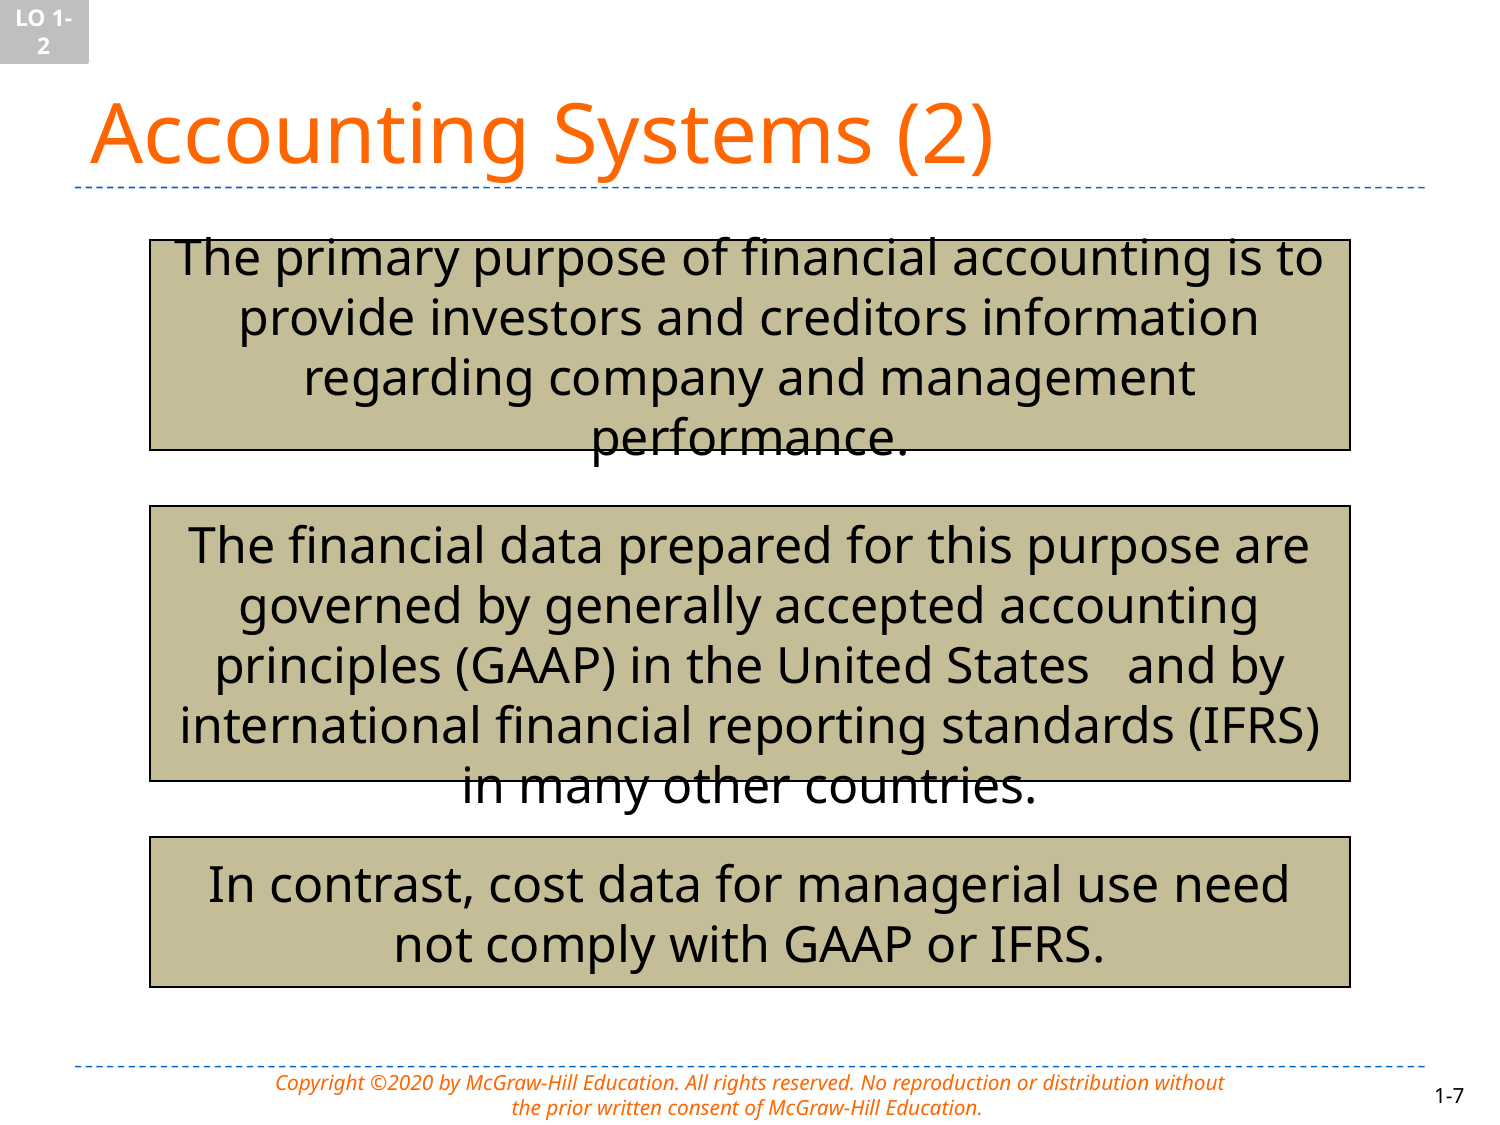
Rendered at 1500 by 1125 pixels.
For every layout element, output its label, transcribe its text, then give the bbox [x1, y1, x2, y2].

text_box The primary purpose of financial accounting is to provide investors and creditors information regarding company and management performance. [149, 240, 1350, 450]
text_box The financial data prepared for this purpose are governed by generally accepted accounting principles (GAAP) in the United States and by international financial reporting standards (IFRS) in many other countries. [149, 506, 1350, 782]
text_box LO 1-2 [0, 0, 89, 64]
title Accounting Systems (2) [75, 37, 1425, 188]
text_box In contrast, cost data for managerial use need not comply with GAAP or IFRS. [149, 837, 1350, 988]
